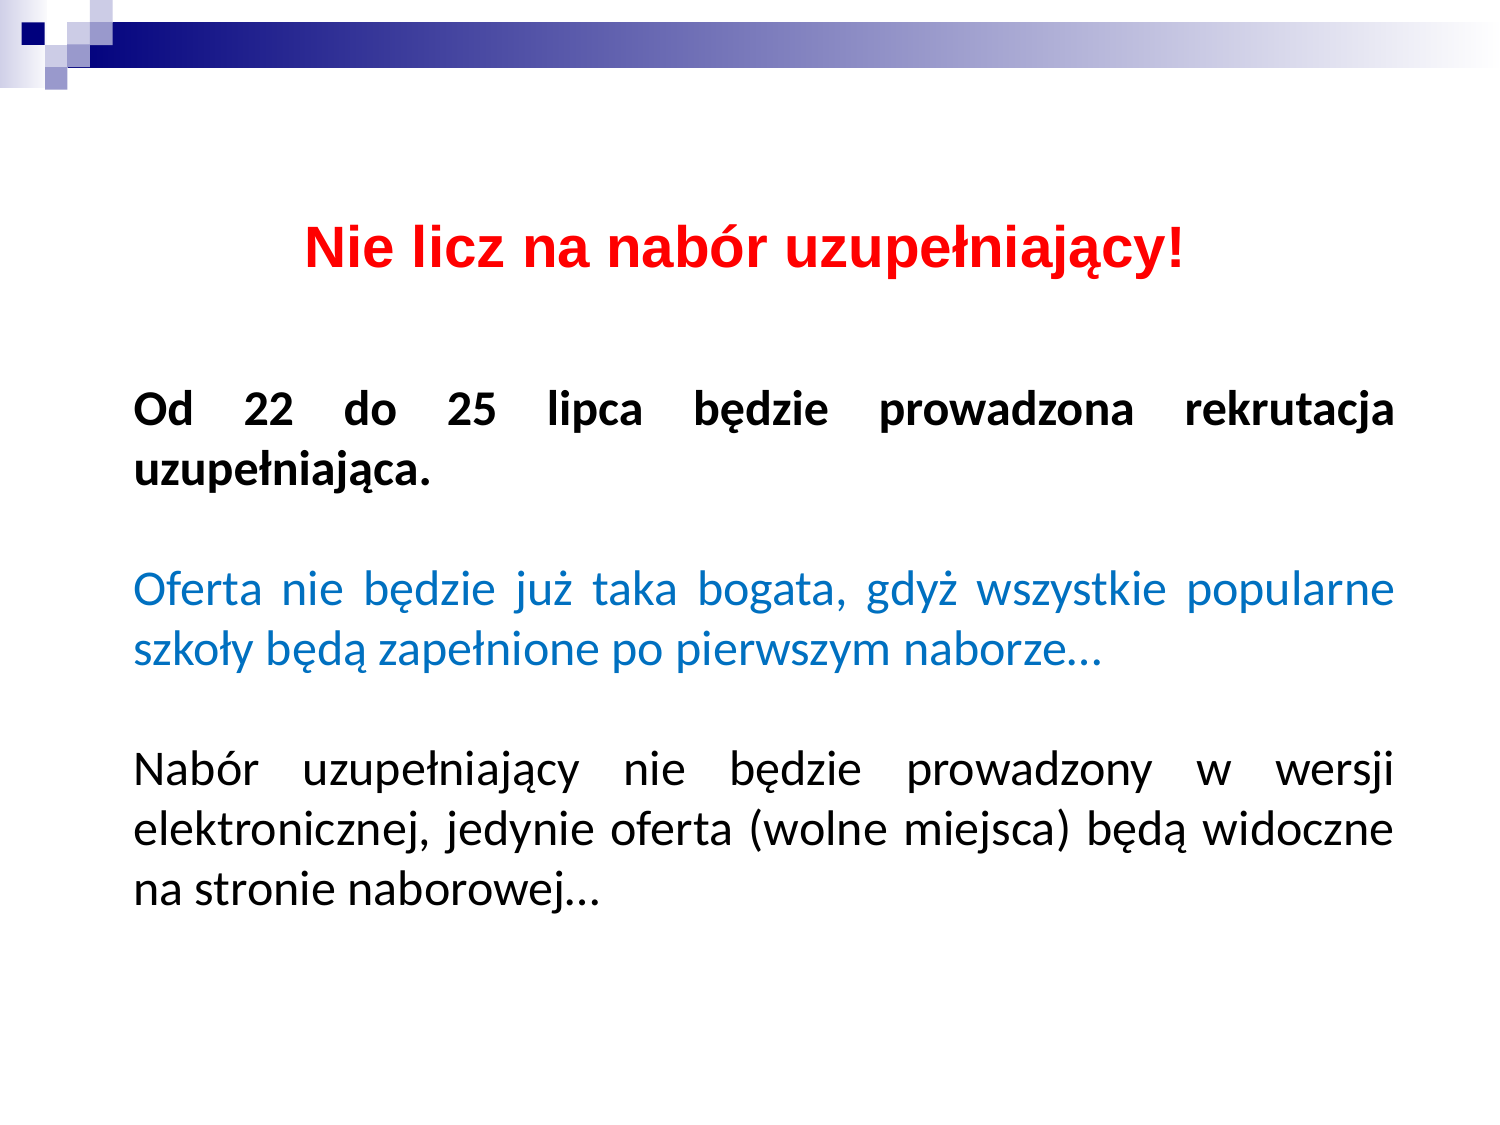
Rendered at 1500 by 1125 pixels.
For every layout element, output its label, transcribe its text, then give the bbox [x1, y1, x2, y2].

text_box Od 22 do 25 lipca będzie prowadzona rekrutacja uzupełniająca. Oferta nie będzie już taka bogata, gdyż wszystkie popularne szkoły będą zapełnione po pierwszym naborze… Nabór uzupełniający nie będzie prowadzony w wersji elektronicznej, jedynie oferta (wolne miejsca) będą widoczne na stronie naborowej… [117, 373, 1412, 976]
text_box Nie licz na nabór uzupełniający! [76, 137, 1415, 350]
